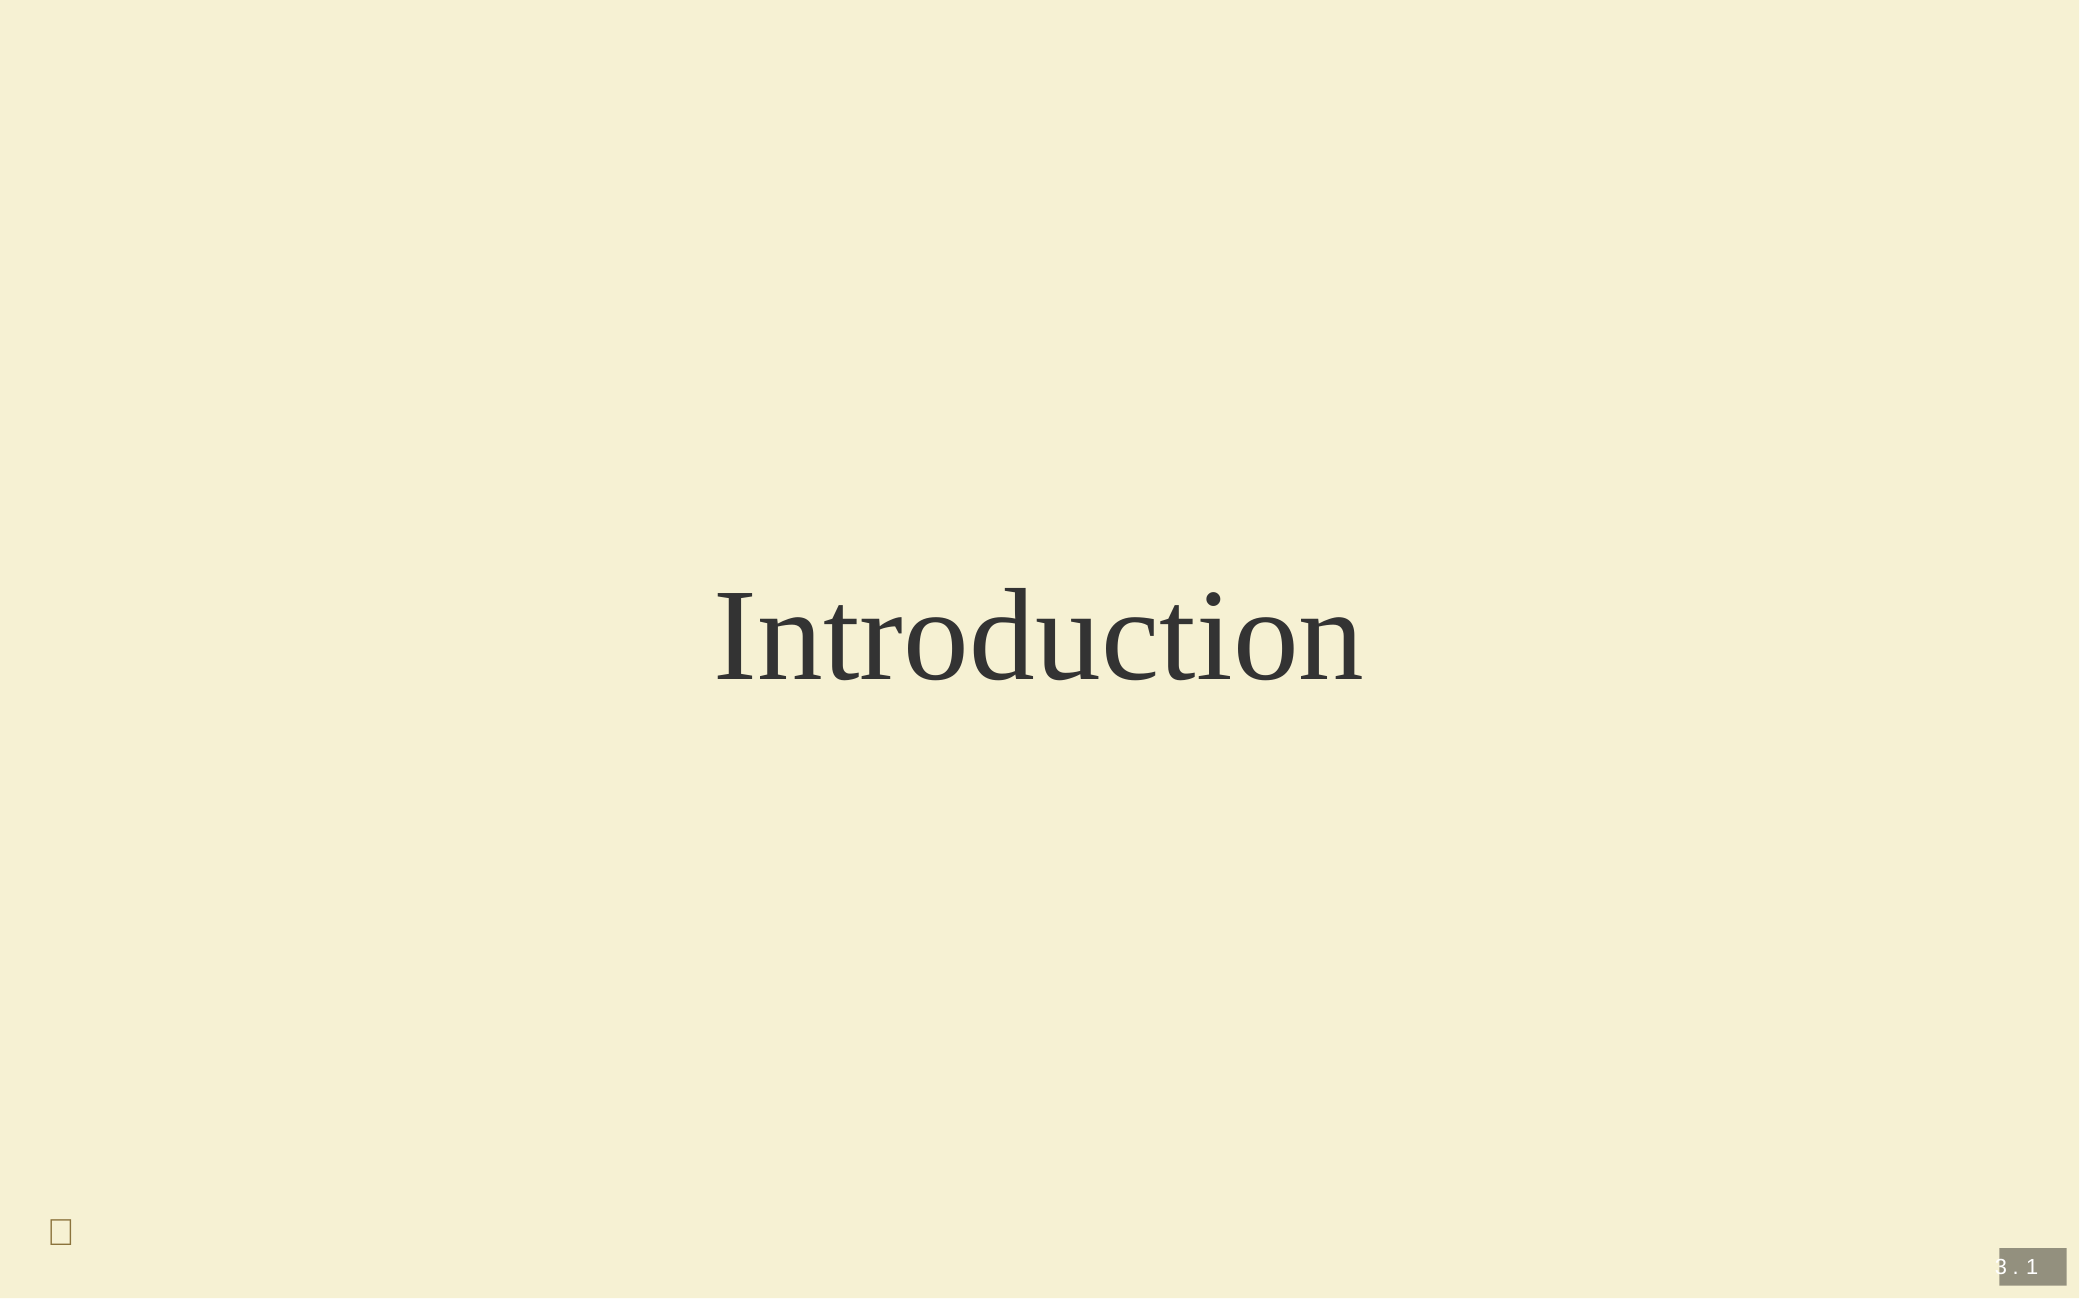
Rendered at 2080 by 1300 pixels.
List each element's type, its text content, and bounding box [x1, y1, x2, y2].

text_box [1999, 1248, 2067, 1286]
slide_number 3 . 1 [1988, 1252, 2061, 1300]
text_box  [44, 1211, 82, 1254]
title Introduction [711, 545, 1368, 766]
